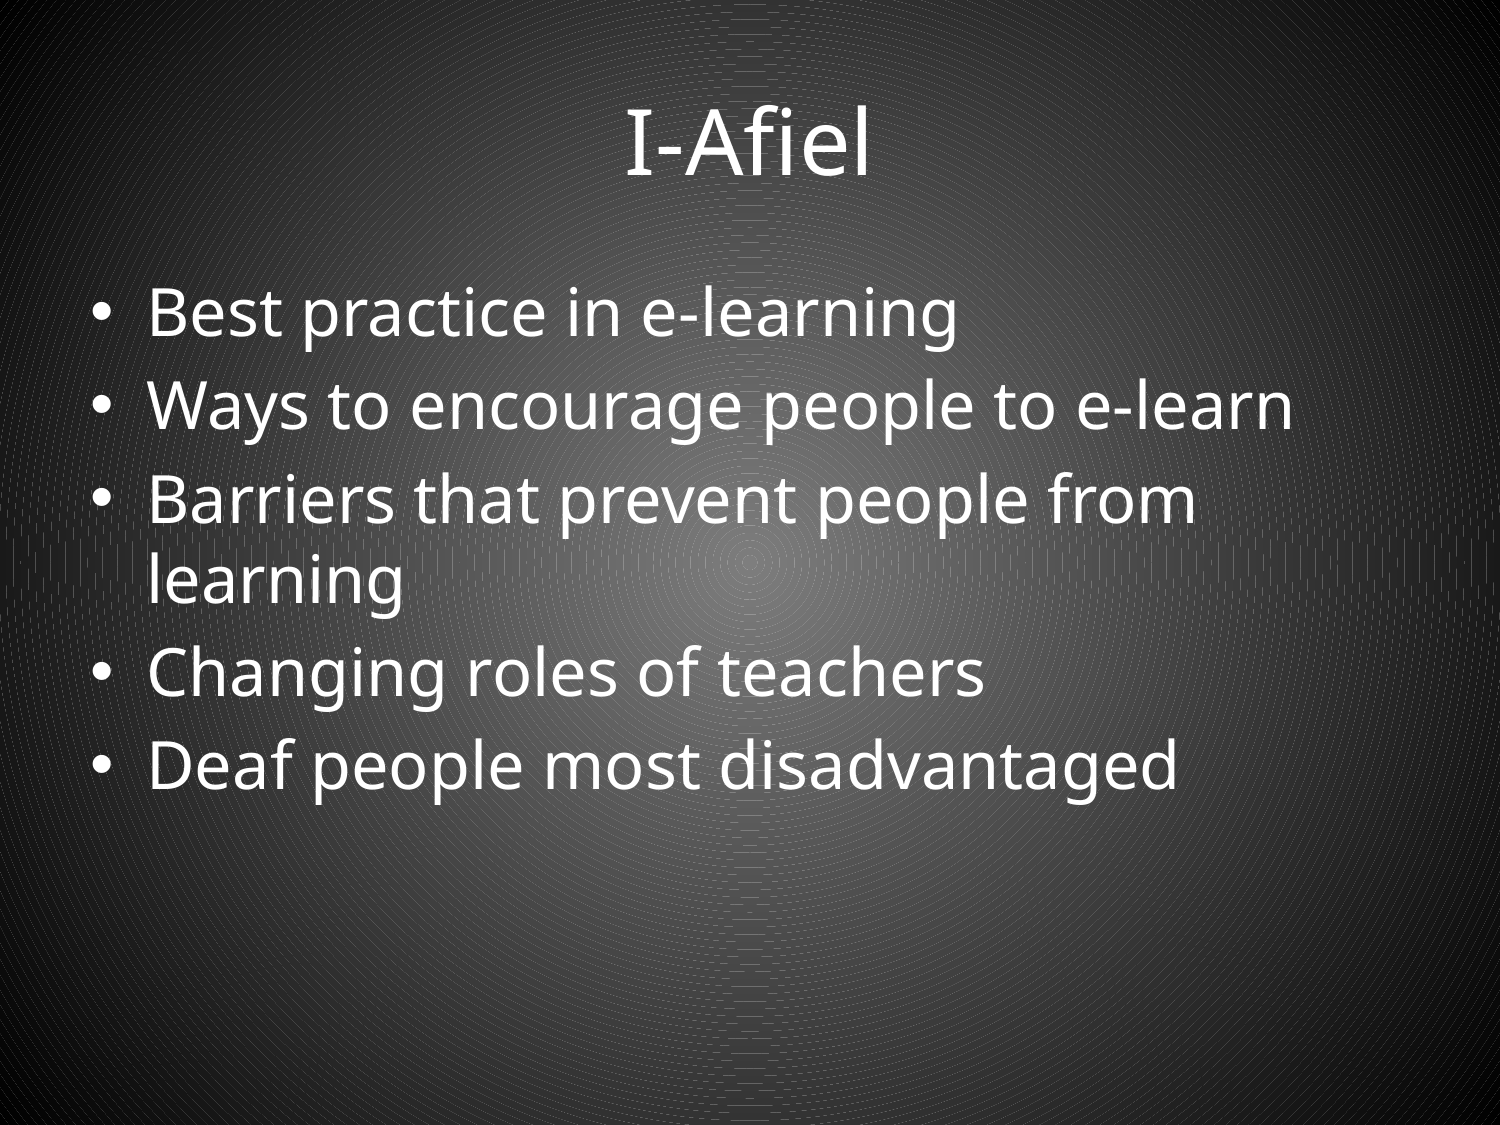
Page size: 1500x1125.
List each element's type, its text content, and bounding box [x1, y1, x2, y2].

title I-Afiel [75, 45, 1425, 233]
list Best practice in e-learning Ways to encourage people to e-learn Barriers that prevent people from learning Changing roles of teachers Deaf people most disadvantaged [75, 262, 1425, 1005]
